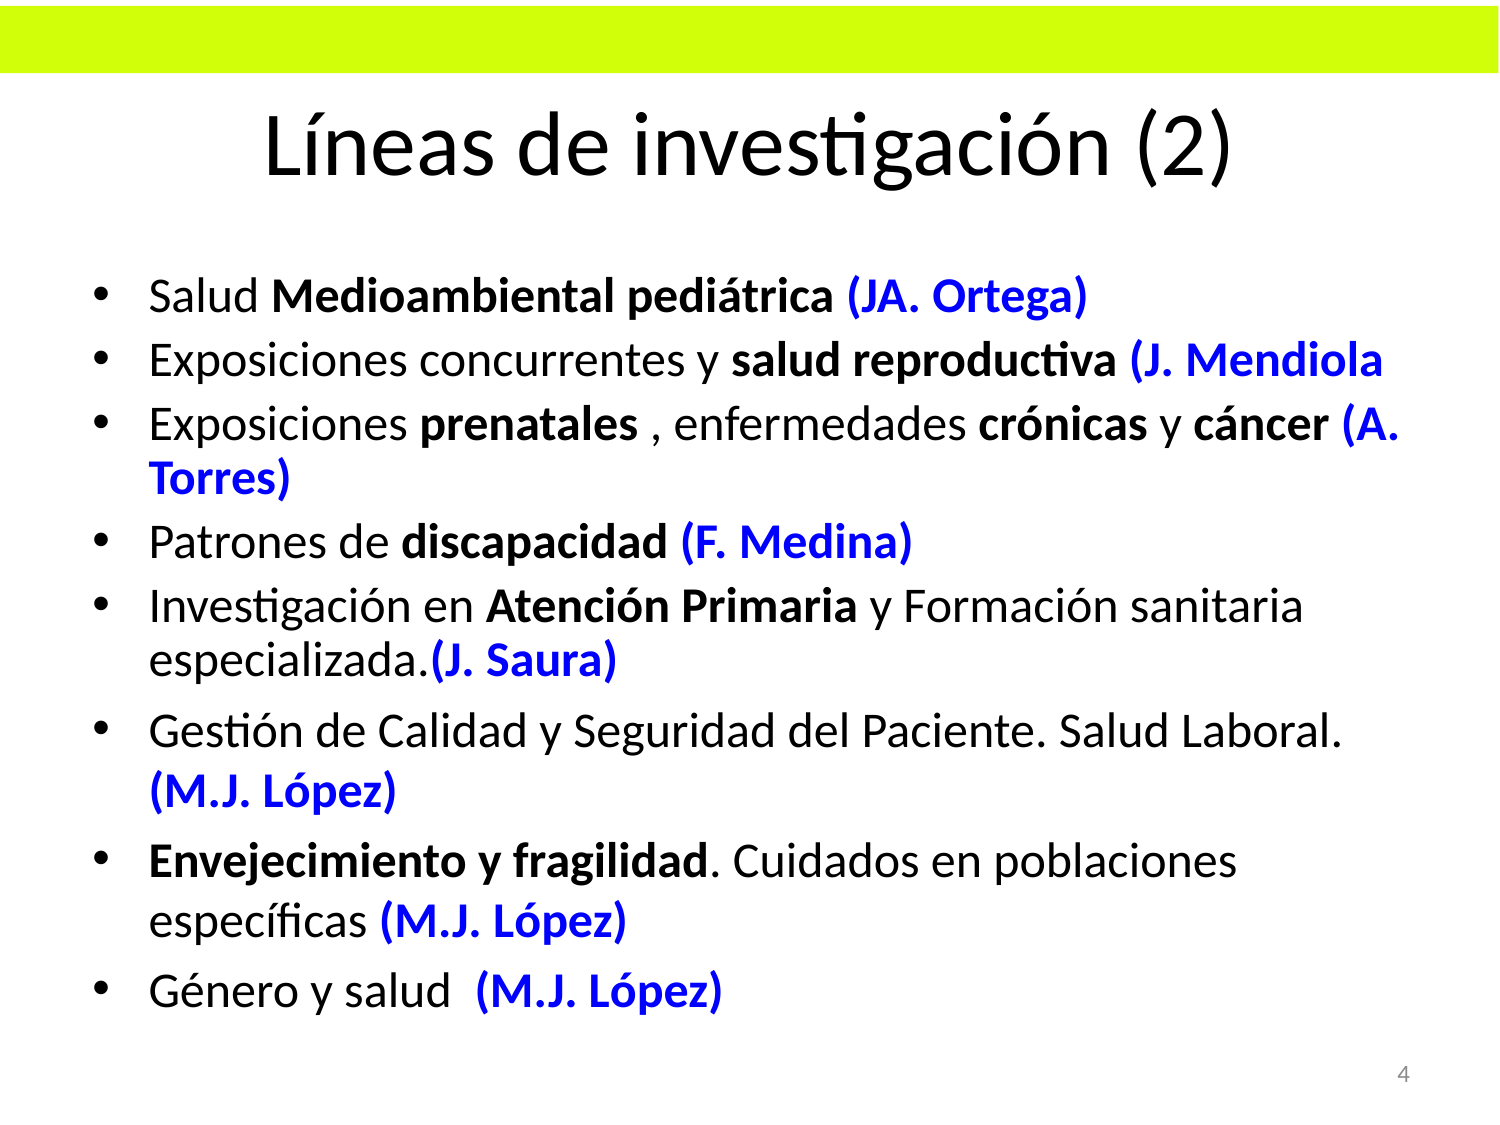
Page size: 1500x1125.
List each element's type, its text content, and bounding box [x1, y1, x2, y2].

text_box [0, 5, 1499, 74]
list Salud Medioambiental pediátrica (JA. Ortega) Exposiciones concurrentes y salud reproductiva (J. Mendiola Exposiciones prenatales , enfermedades crónicas y cáncer (A. Torres) Patrones de discapacidad (F. Medina) Investigación en Atención Primaria y Formación sanitaria especializada.(J. Saura) Gestión de Calidad y Seguridad del Paciente. Salud Laboral. (M.J. López) Envejecimiento y fragilidad. Cuidados en poblaciones específicas (M.J. López) Género y salud (M.J. López) [77, 262, 1428, 1125]
title Líneas de investigación (2) [75, 45, 1425, 233]
